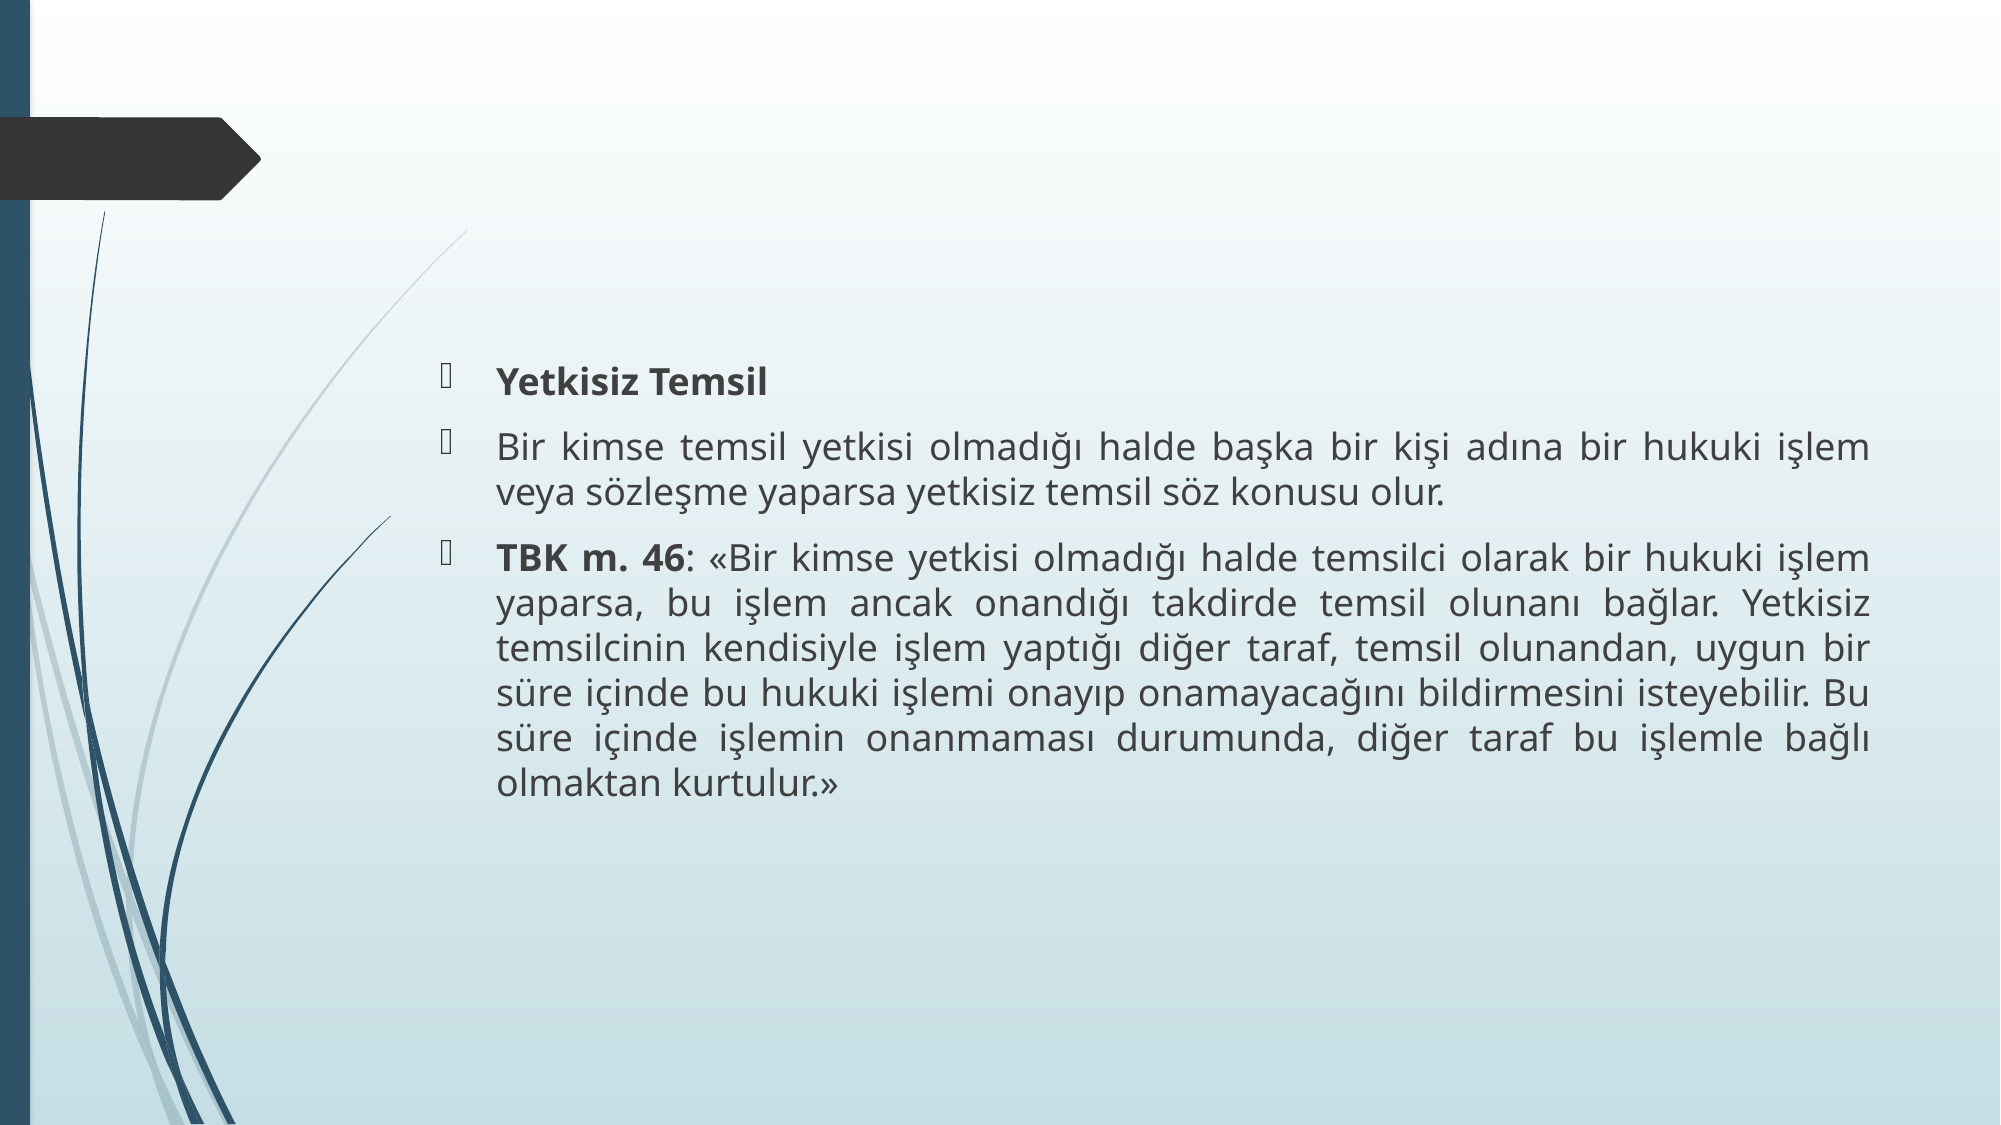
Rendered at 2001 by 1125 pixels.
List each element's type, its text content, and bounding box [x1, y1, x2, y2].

list Yetkisiz Temsil Bir kimse temsil yetkisi olmadığı halde başka bir kişi adına bir hukuki işlem veya sözleşme yaparsa yetkisiz temsil söz konusu olur. TBK m. 46: «Bir kimse yetkisi olmadığı halde temsilci olarak bir hukuki işlem yaparsa, bu işlem ancak onandığı takdirde temsil olunanı bağlar. Yetkisiz temsilcinin kendisiyle işlem yaptığı diğer taraf, temsil olunandan, uygun bir süre içinde bu hukuki işlemi onayıp onamayacağını bildirmesini isteyebilir. Bu süre içinde işlemin onanmaması durumunda, diğer taraf bu işlemle bağlı olmaktan kurtulur.» [424, 350, 1888, 970]
